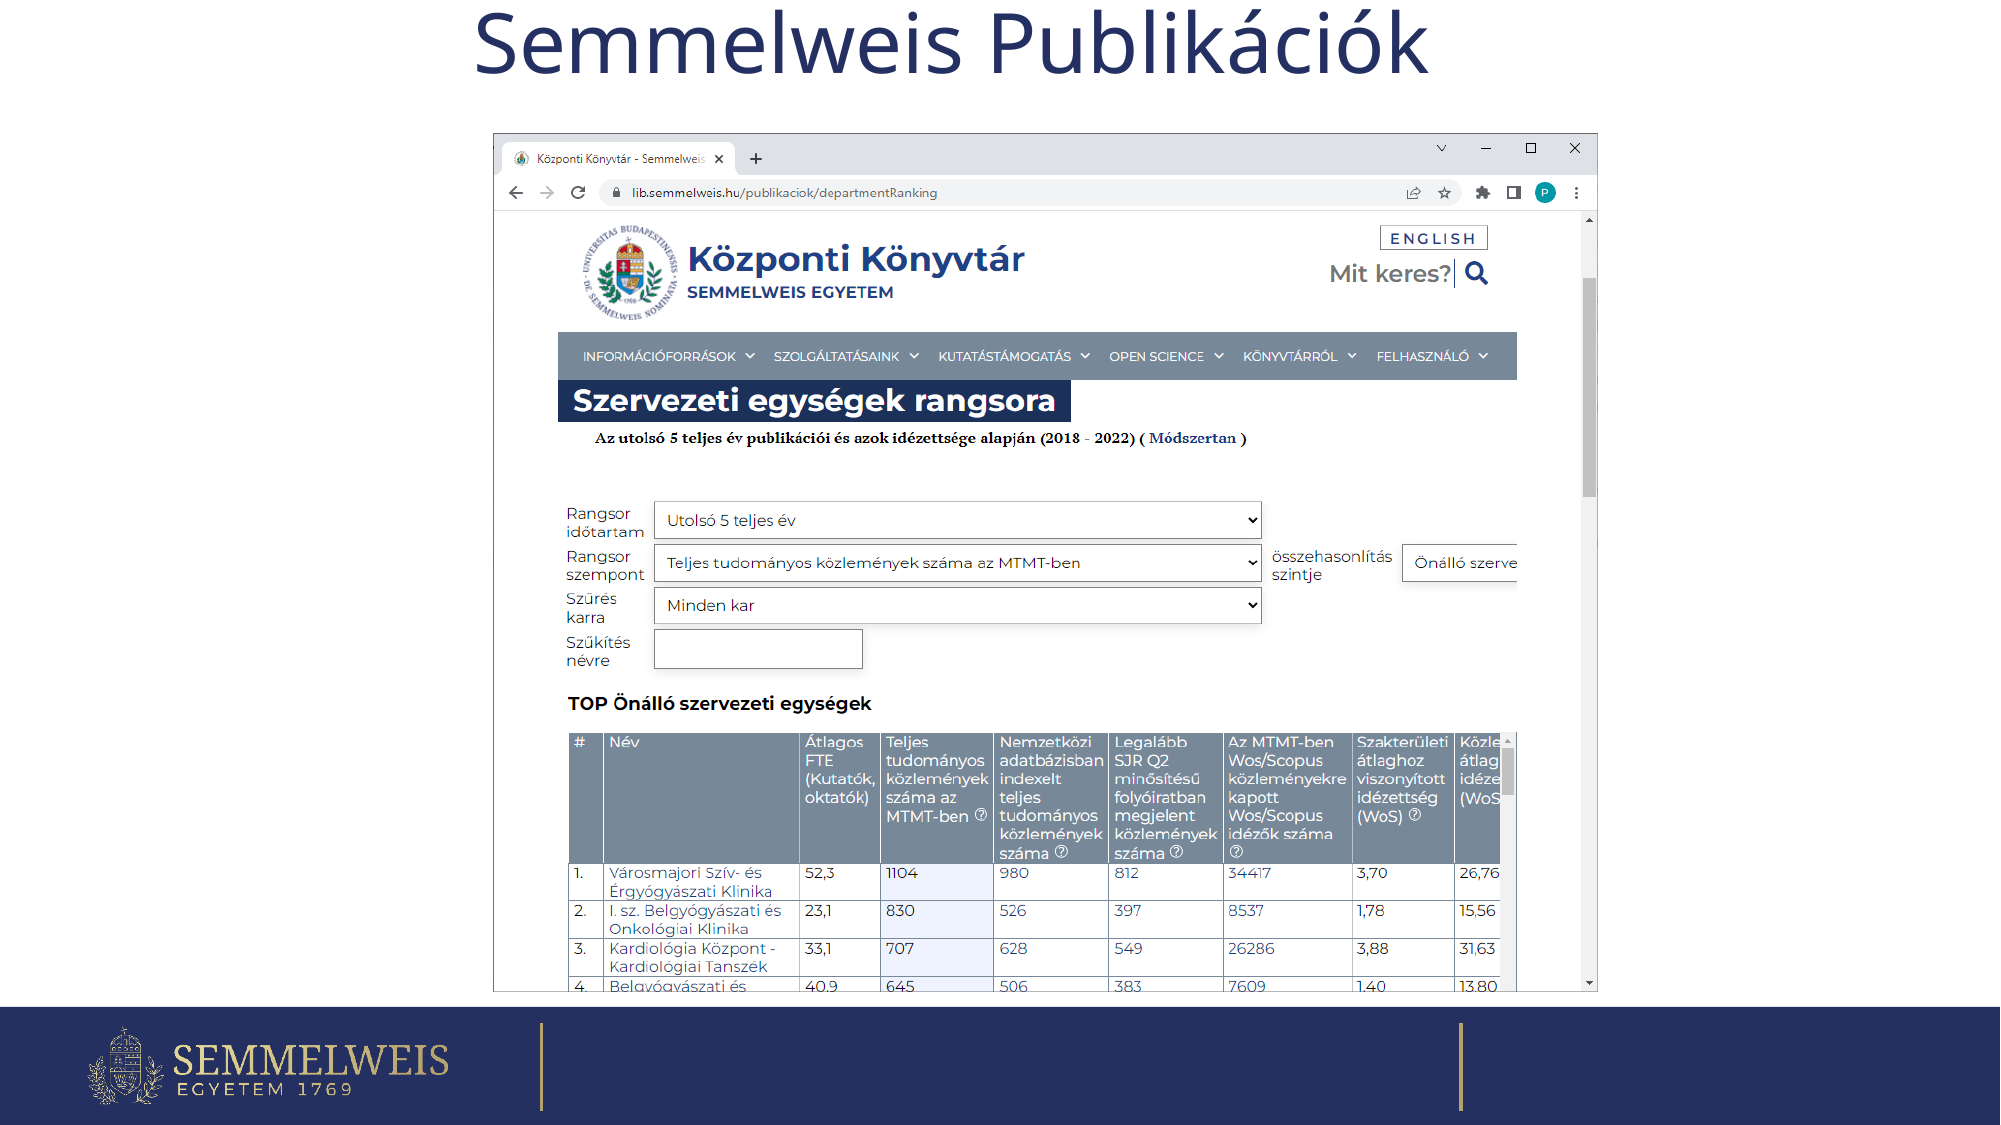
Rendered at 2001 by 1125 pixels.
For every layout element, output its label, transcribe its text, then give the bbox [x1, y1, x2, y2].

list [493, 133, 1598, 992]
title Semmelweis Publikációk [458, 0, 1680, 100]
picture [59, 996, 476, 1125]
